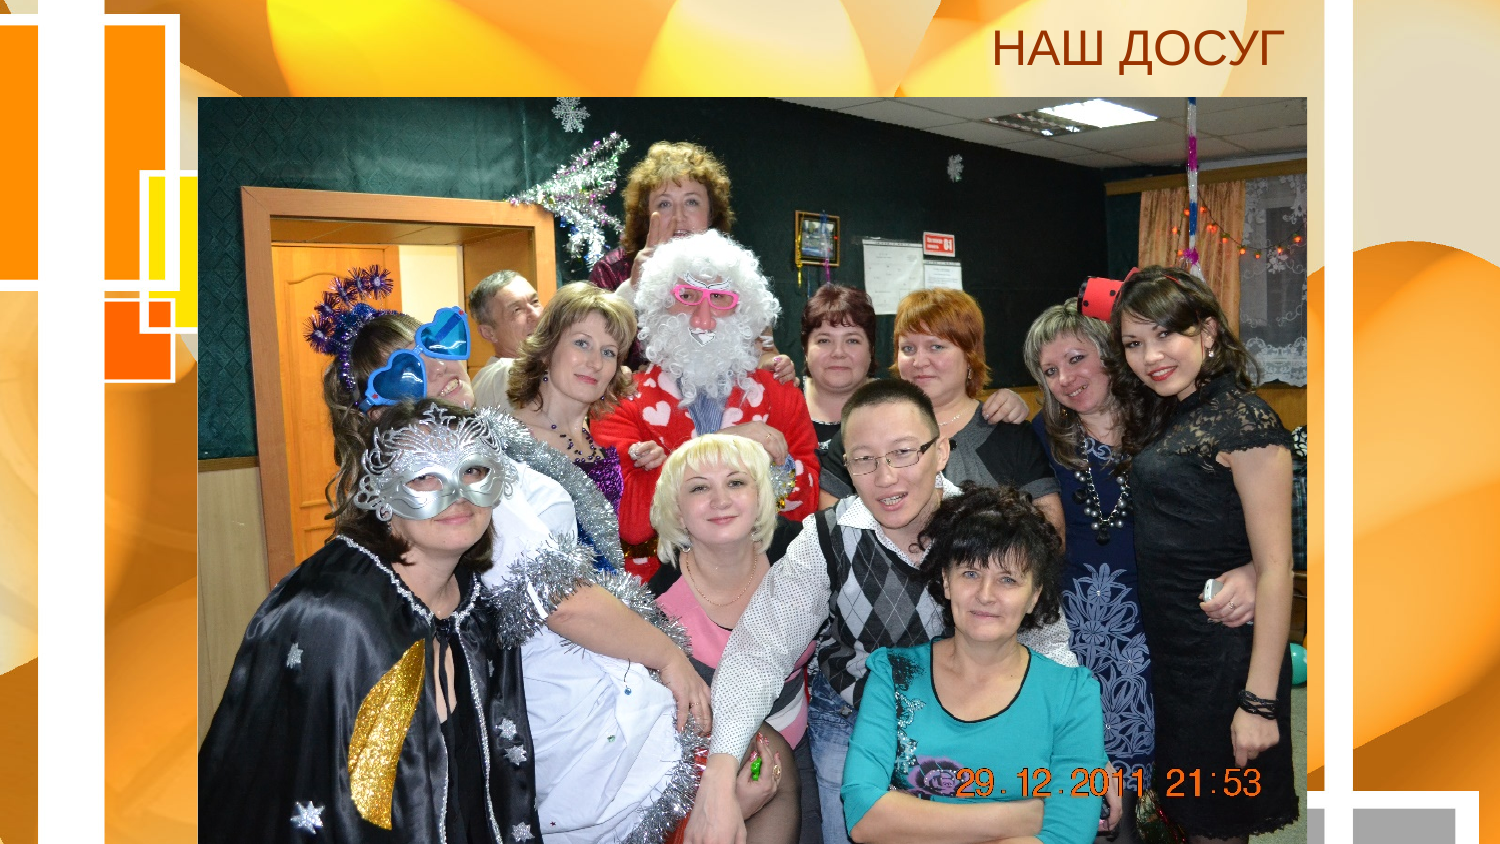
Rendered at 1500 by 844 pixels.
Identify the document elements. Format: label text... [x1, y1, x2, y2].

picture [0, 0, 1500, 844]
text_box НАШ ДОСУГ [976, 8, 1301, 84]
